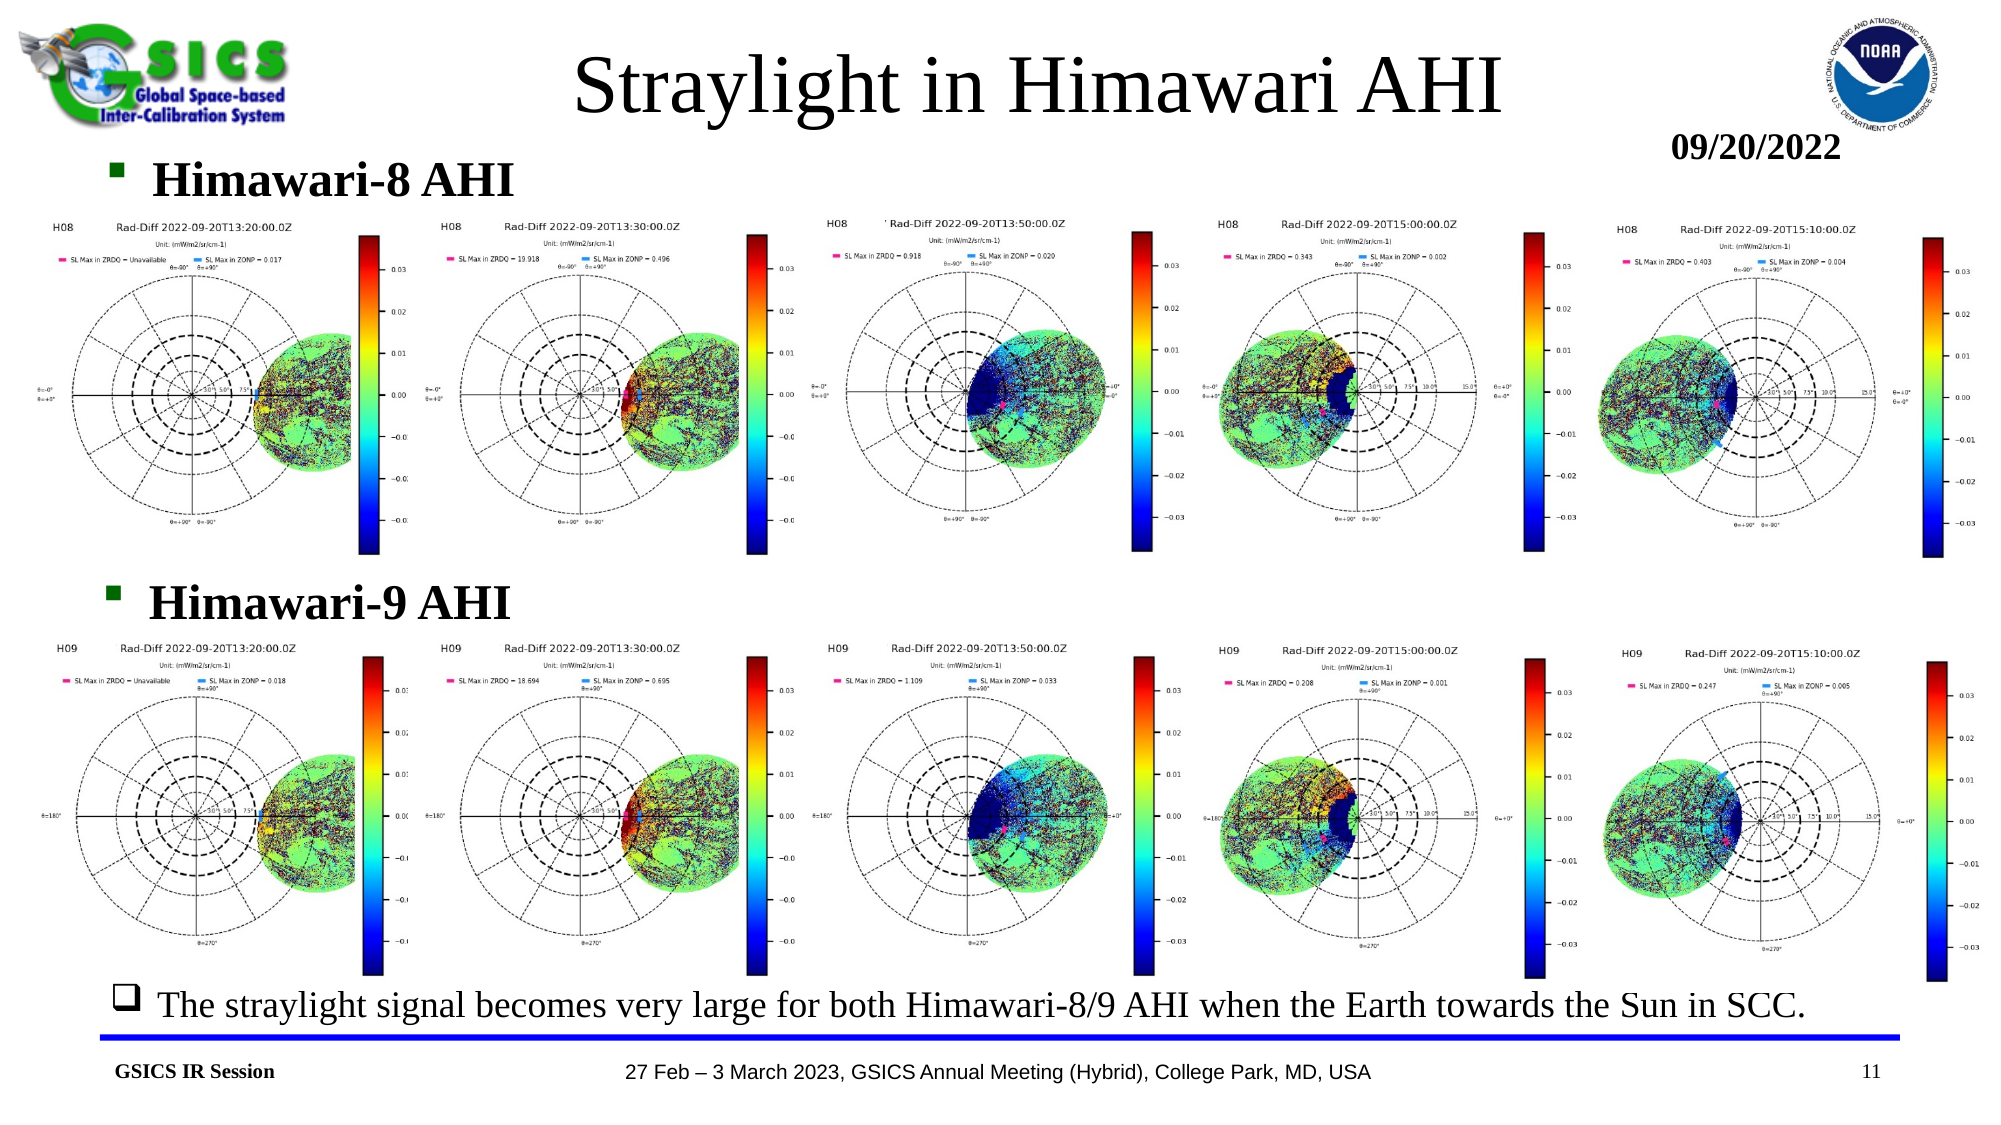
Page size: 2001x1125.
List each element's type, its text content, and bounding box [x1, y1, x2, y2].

picture [11, 16, 293, 131]
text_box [1588, 637, 1993, 993]
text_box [408, 210, 789, 566]
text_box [1185, 207, 1589, 563]
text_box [793, 207, 1184, 563]
text_box The straylight signal becomes very large for both Himawari-8/9 AHI when the Earth towards the Sun in SCC. [95, 995, 1900, 1033]
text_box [795, 631, 1199, 988]
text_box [408, 632, 792, 988]
slide_number 11 [1600, 1049, 1897, 1089]
picture [20, 211, 424, 567]
text_box Himawari-9 AHI [12, 561, 765, 638]
list Himawari-8 AHI [15, 138, 768, 215]
text_box 09/20/2022 [1656, 114, 1917, 175]
title Straylight in Himawari AHI [326, 21, 1751, 132]
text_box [1186, 634, 1590, 990]
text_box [1584, 213, 1988, 569]
picture [1825, 16, 1939, 132]
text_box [24, 632, 406, 988]
